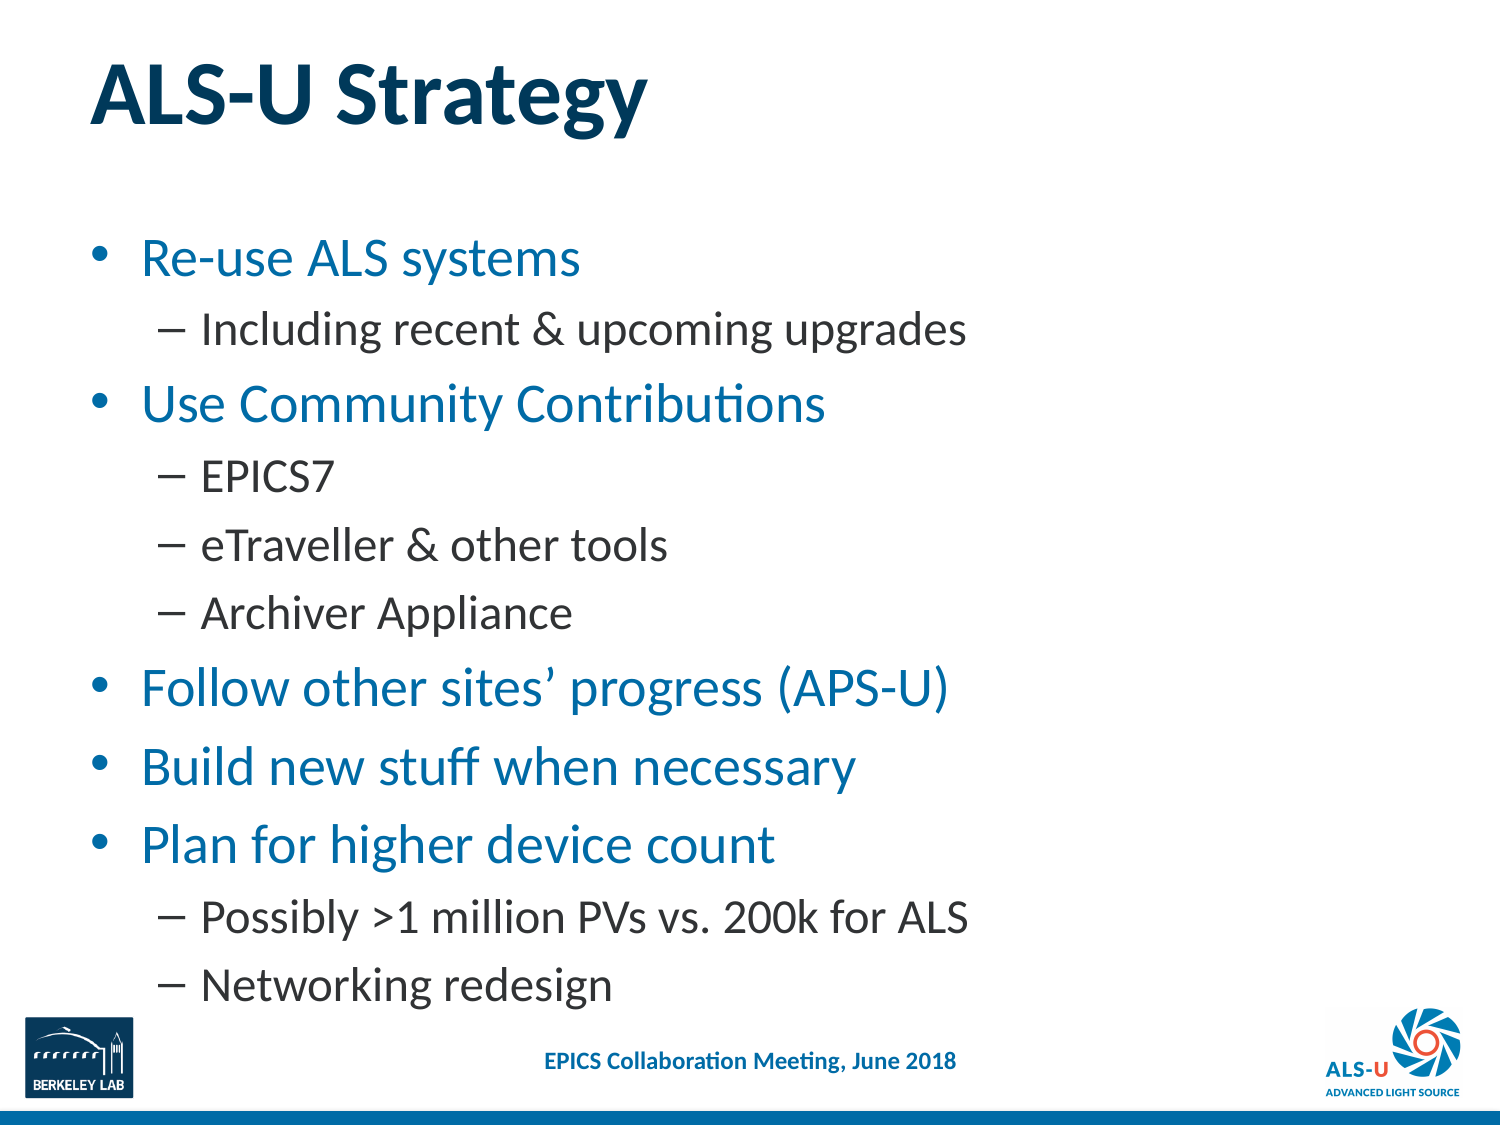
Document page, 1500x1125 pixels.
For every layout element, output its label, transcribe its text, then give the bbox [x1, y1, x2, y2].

list Re-use ALS systems Including recent & upcoming upgrades Use Community Contributions EPICS7 eTraveller & other tools Archiver Appliance Follow other sites’ progress (APS-U) Build new stuff when necessary Plan for higher device count Possibly >1 million PVs vs. 200k for ALS Networking redesign [75, 212, 1425, 1025]
picture [1325, 1007, 1463, 1098]
title ALS-U Strategy [75, 37, 1425, 212]
picture [24, 1016, 134, 1099]
